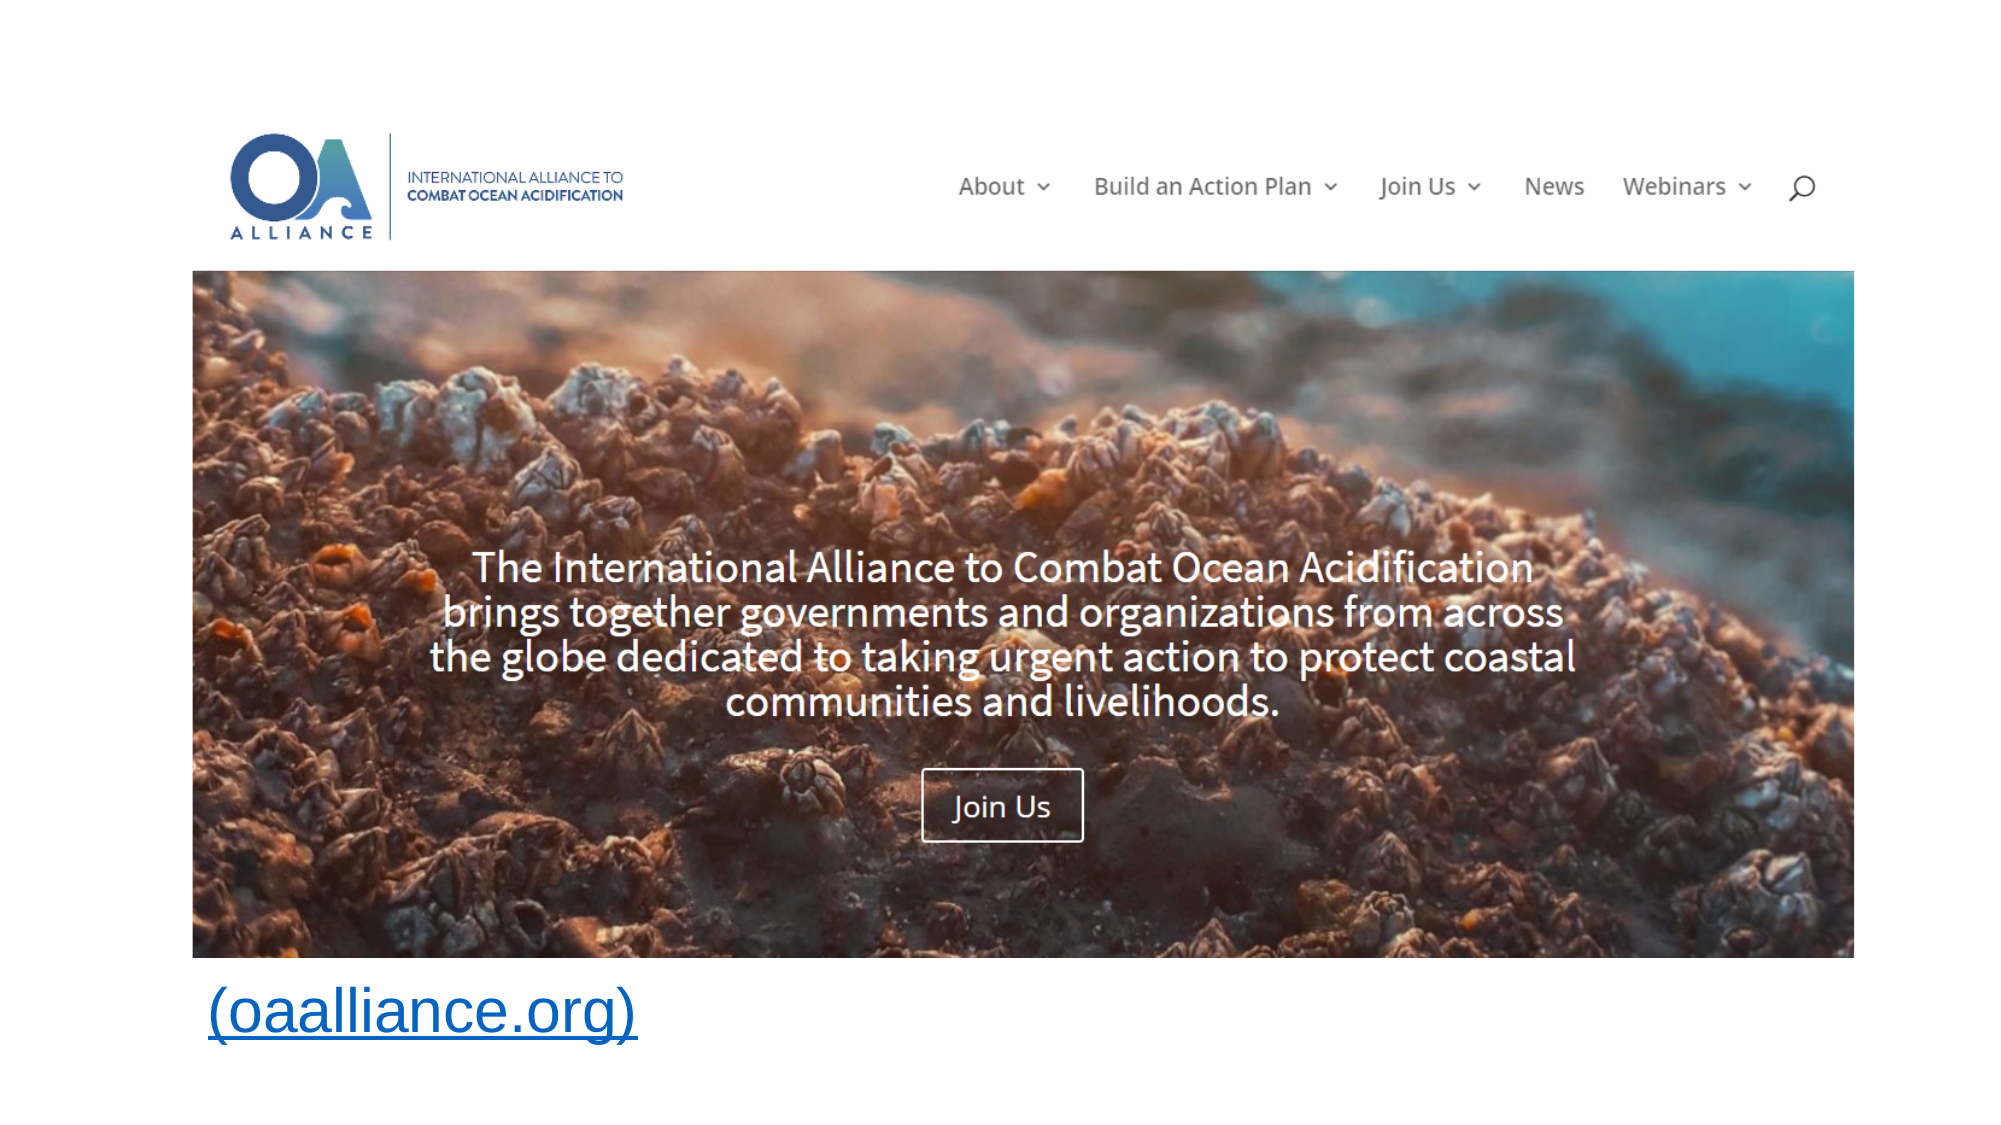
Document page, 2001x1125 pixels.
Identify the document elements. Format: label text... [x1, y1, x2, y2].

list (oaalliance.org) [192, 971, 1918, 1125]
picture [192, 105, 1855, 958]
